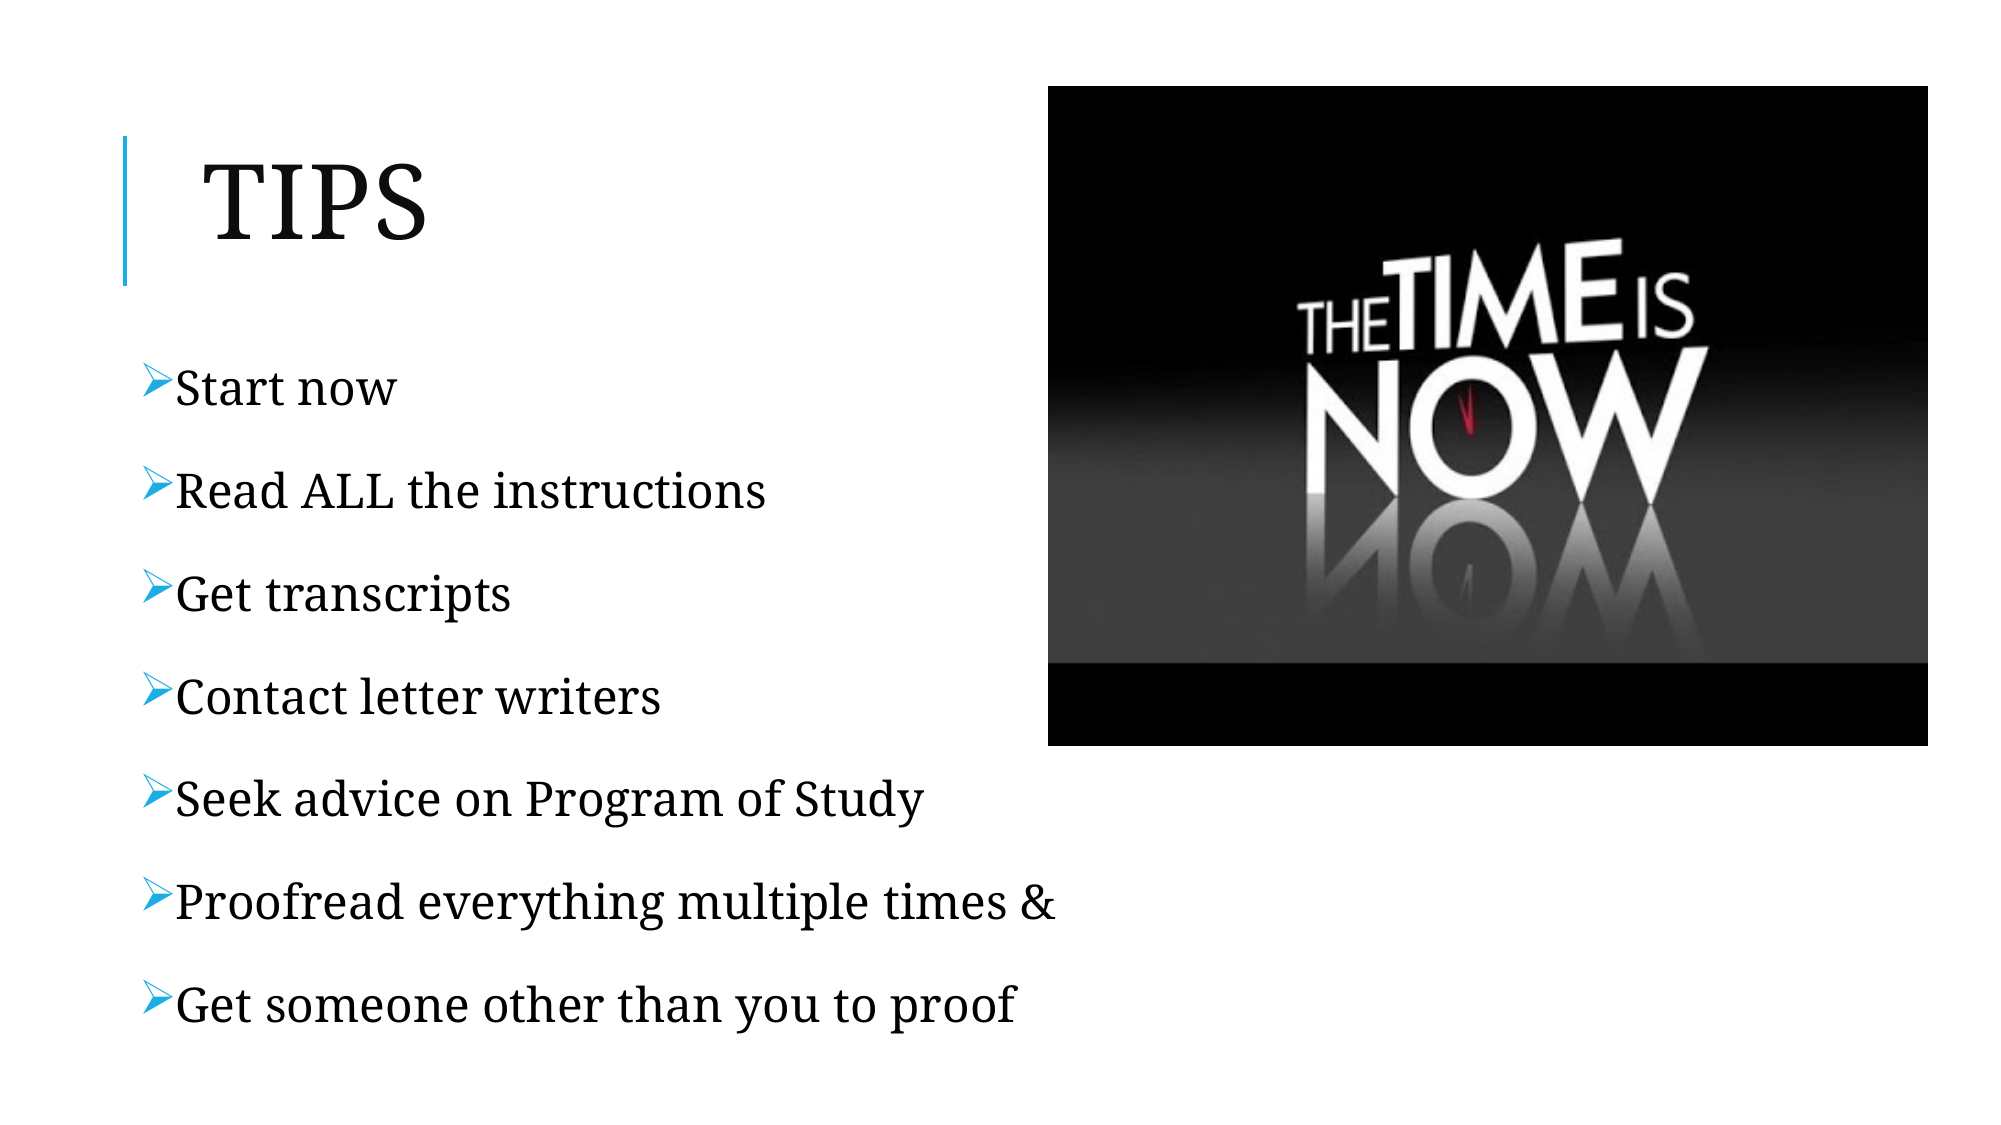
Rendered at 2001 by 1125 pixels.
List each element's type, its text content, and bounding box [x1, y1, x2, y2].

list Start now Read ALL the instructions Get transcripts Contact letter writers Seek advice on Program of Study Proofread everything multiple times & Get someone other than you to proof [131, 332, 1763, 1040]
picture [1048, 86, 1929, 747]
title Tips [187, 86, 1043, 332]
